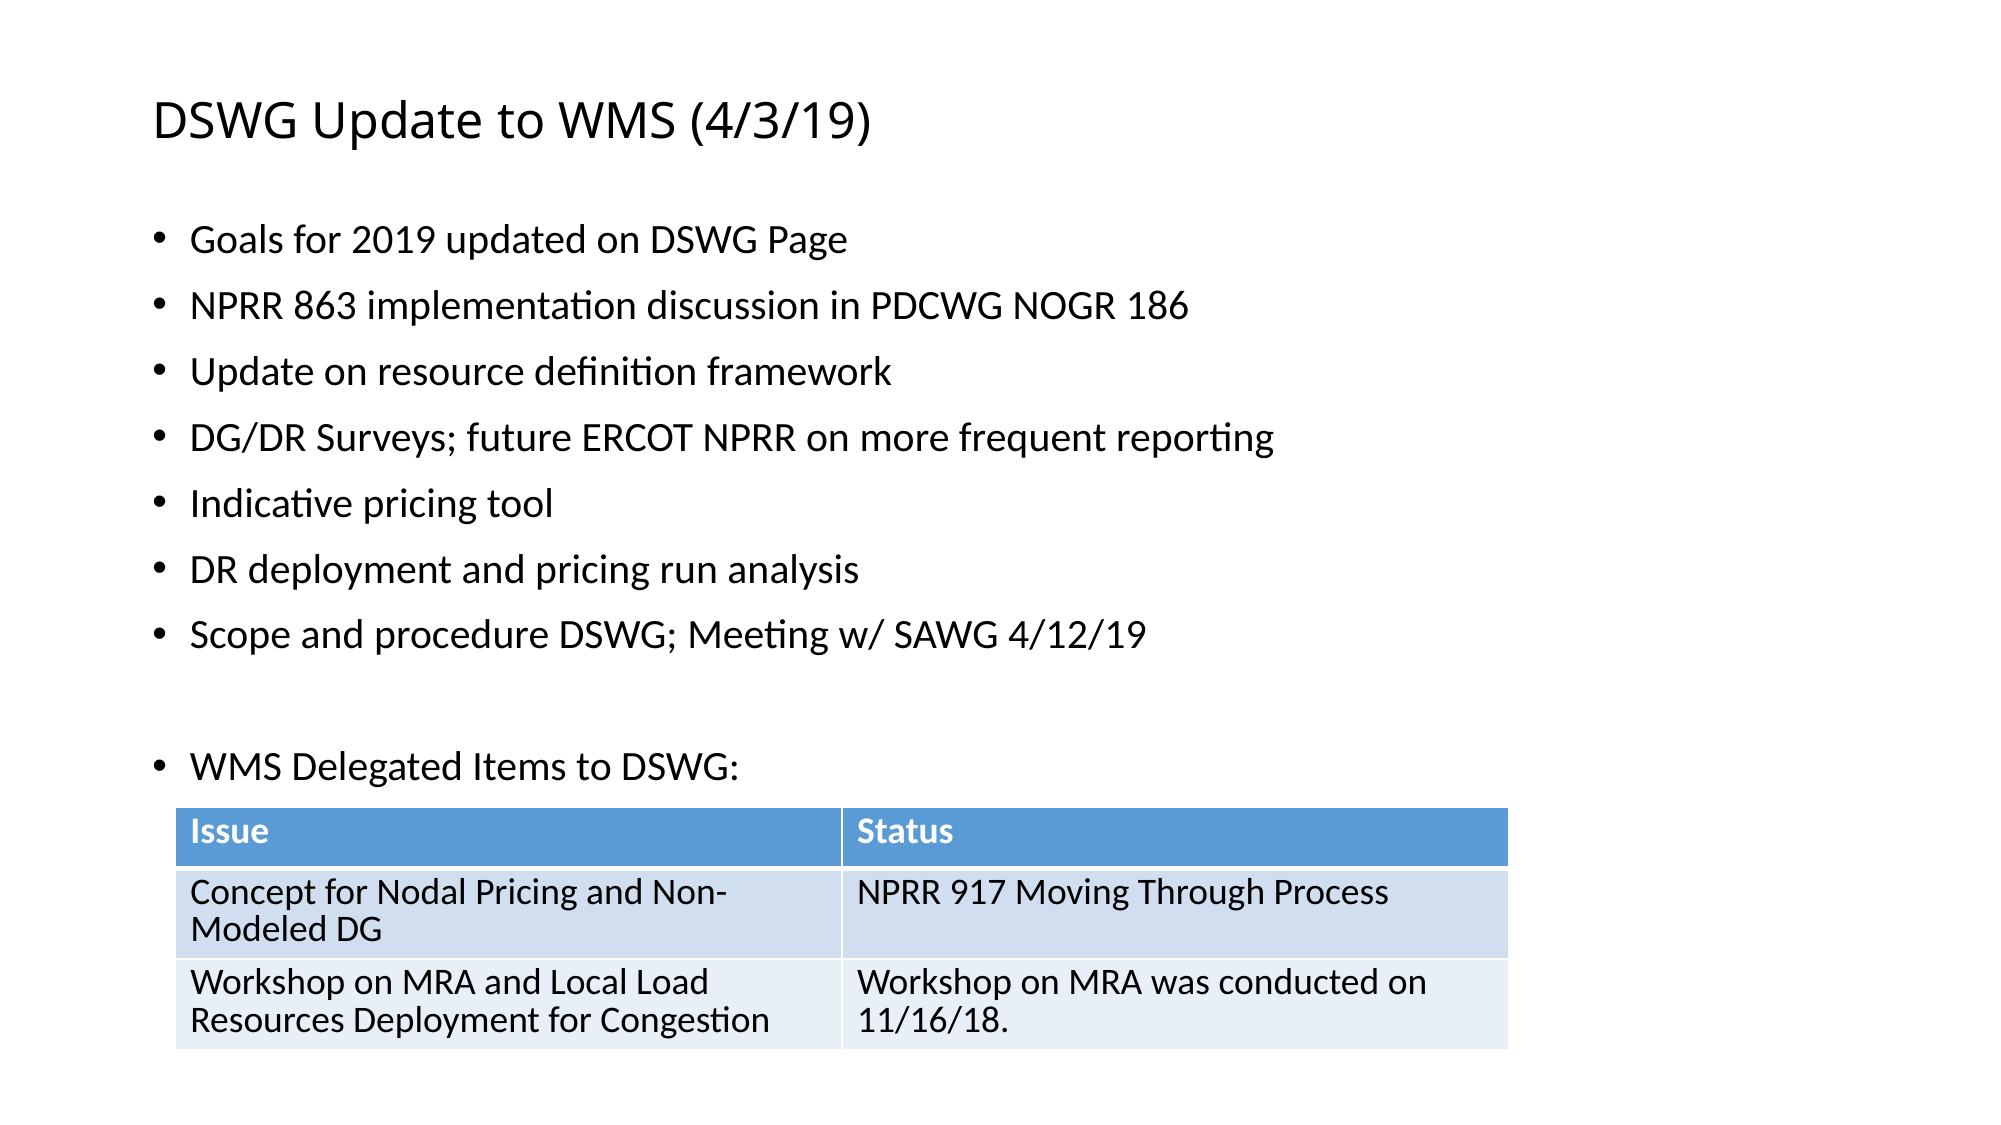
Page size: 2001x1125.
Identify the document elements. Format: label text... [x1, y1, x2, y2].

table_cell Concept for Nodal Pricing and Non-Modeled DG [176, 871, 841, 958]
table_cell Workshop on MRA was conducted on 11/16/18. [843, 960, 1508, 1049]
table_header Status [843, 808, 1508, 866]
table_cell NPRR 917 Moving Through Process [843, 871, 1508, 958]
title DSWG Update to WMS (4/3/19) [137, 59, 1863, 185]
table_cell Workshop on MRA and Local Load Resources Deployment for Congestion [176, 960, 841, 1049]
table_header Issue [176, 808, 841, 866]
list Goals for 2019 updated on DSWG Page NPRR 863 implementation discussion in PDCWG NOGR 186 Update on resource definition framework DG/DR Surveys; future ERCOT NPRR on more frequent reporting Indicative pricing tool DR deployment and pricing run analysis Scope and procedure DSWG; Meeting w/ SAWG 4/12/19 WMS Delegated Items to DSWG: [137, 210, 1863, 1079]
